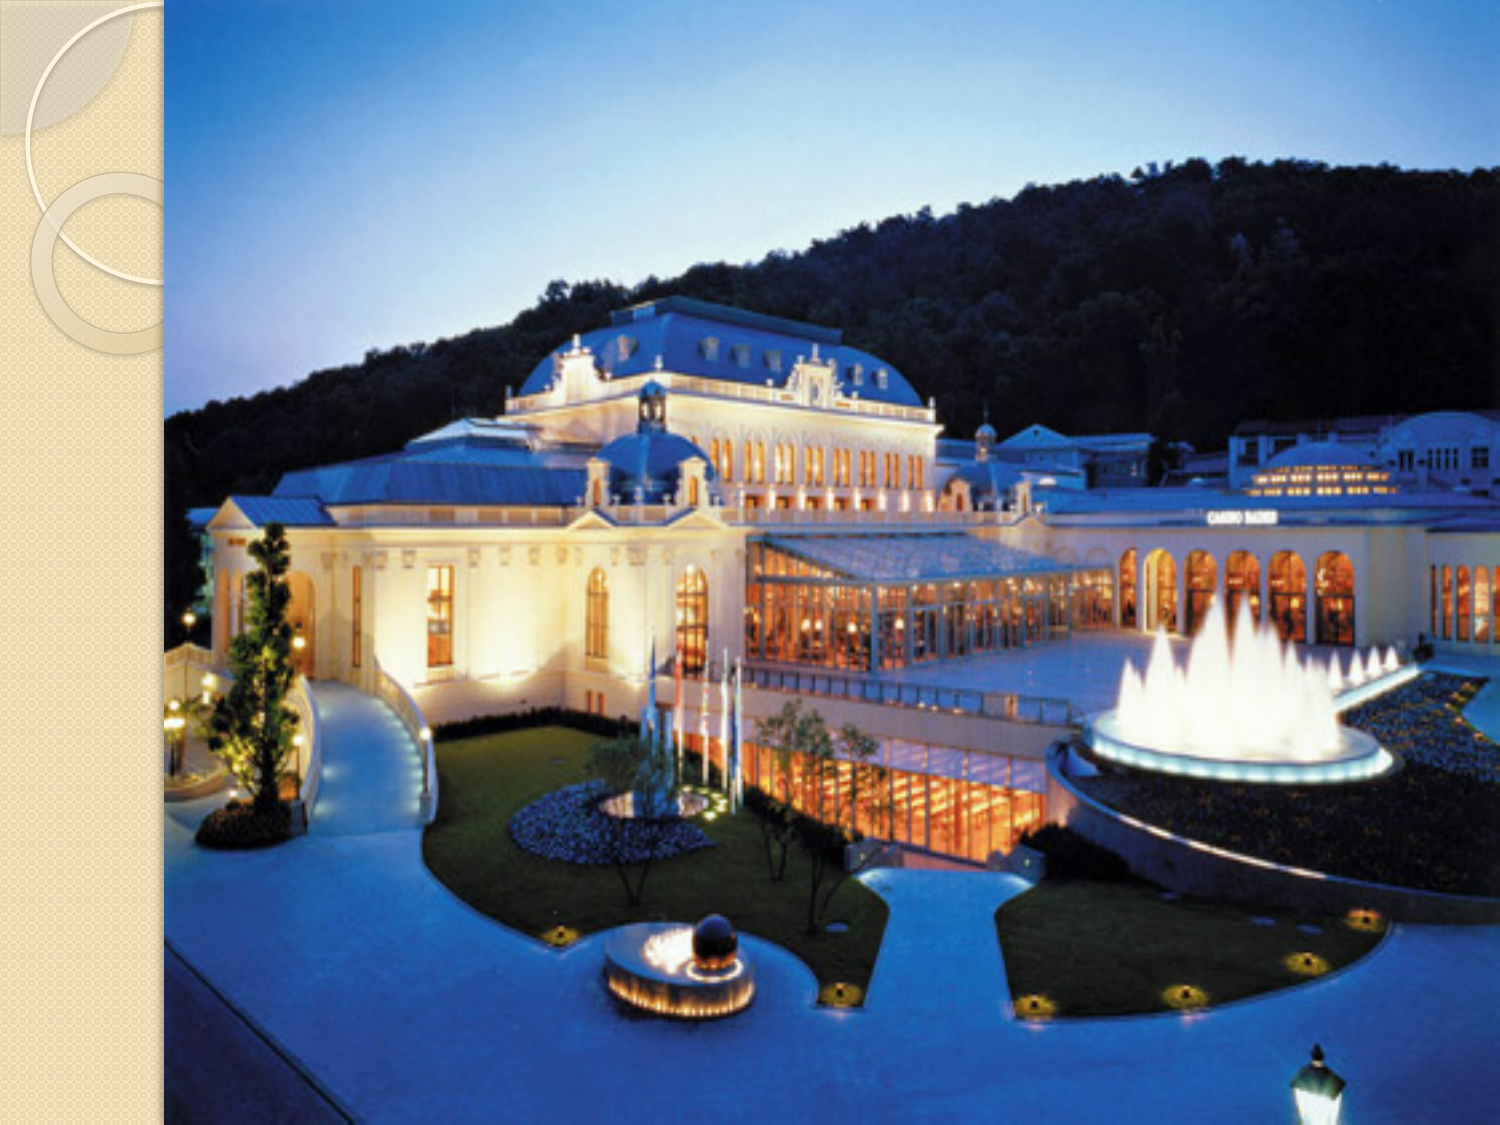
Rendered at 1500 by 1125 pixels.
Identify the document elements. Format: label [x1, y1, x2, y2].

list [163, 0, 1500, 1125]
